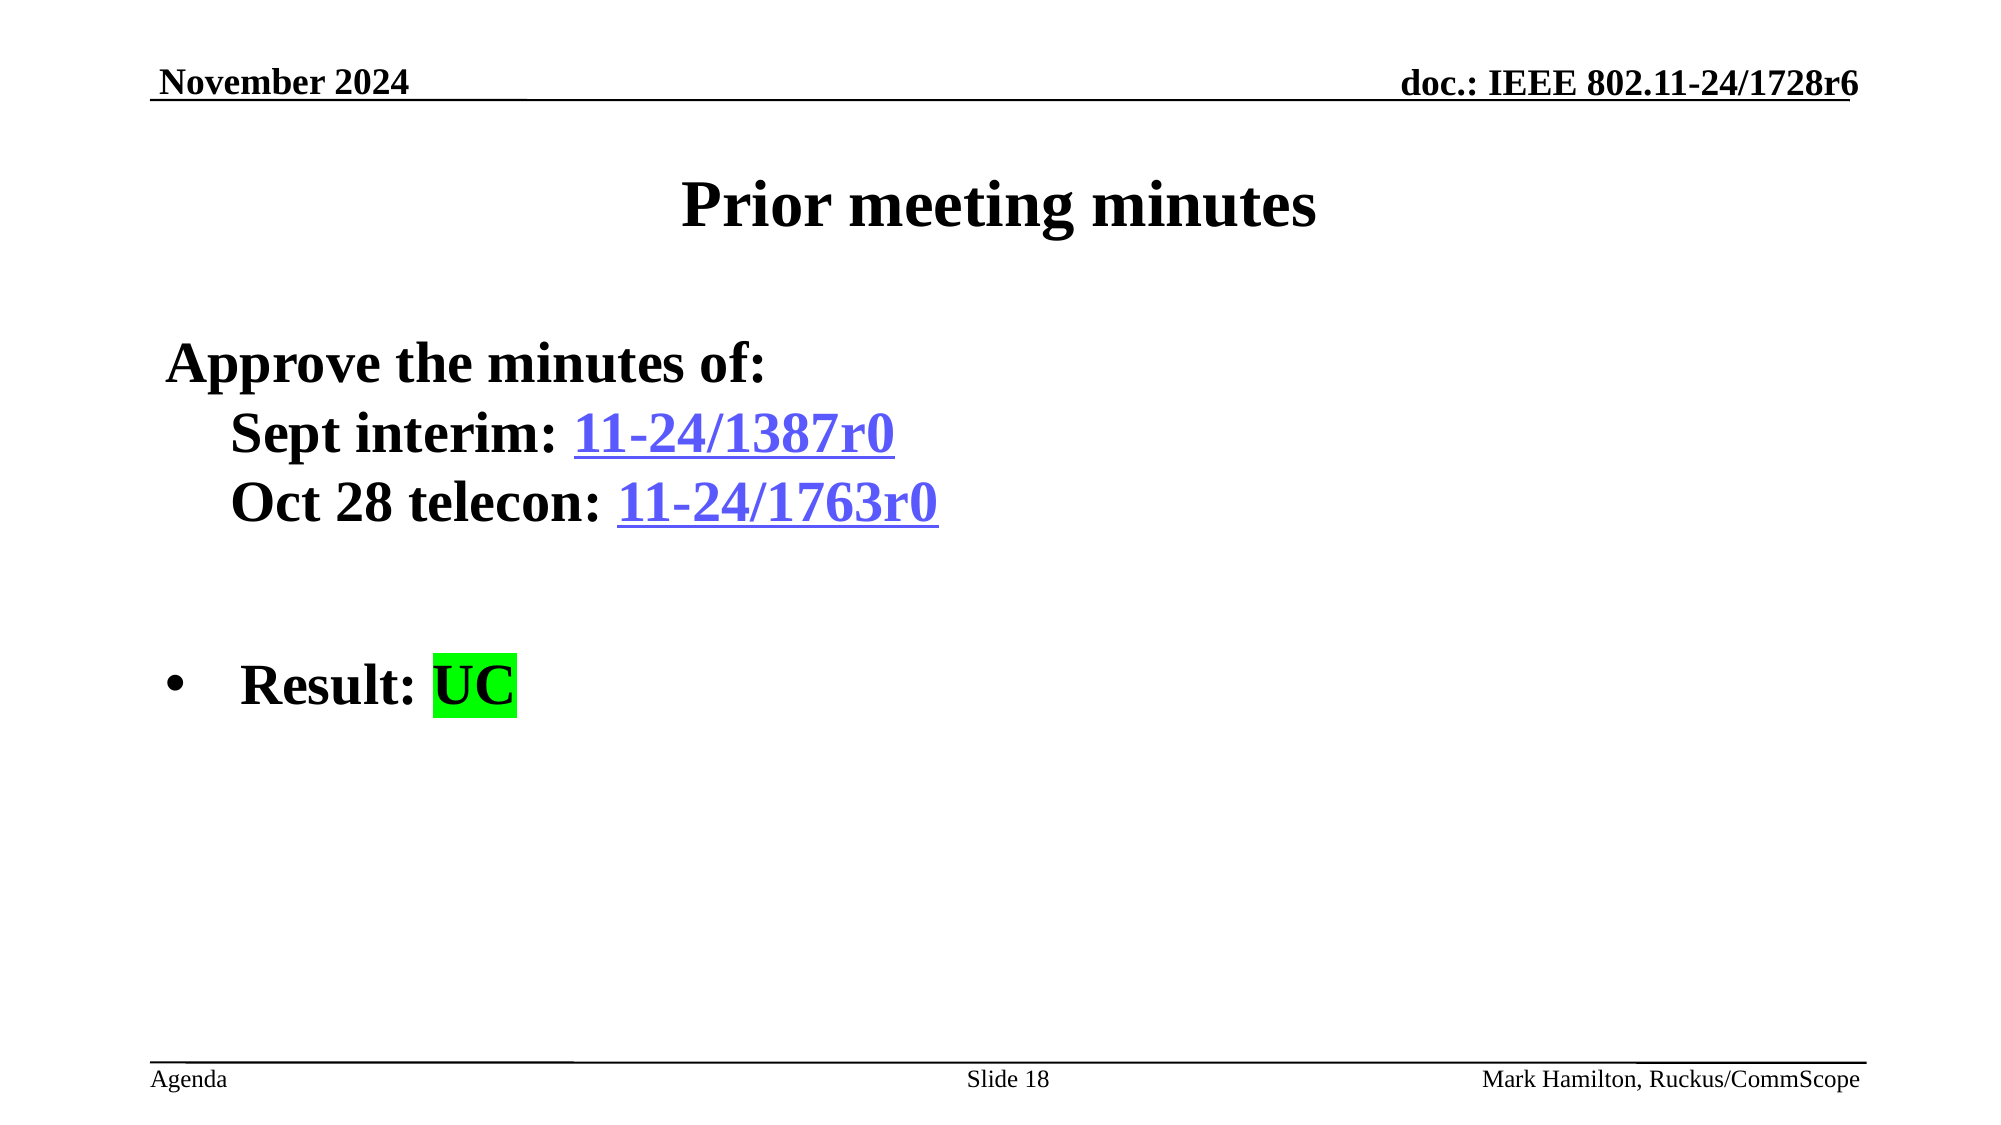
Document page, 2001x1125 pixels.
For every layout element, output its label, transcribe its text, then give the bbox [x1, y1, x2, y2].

list Approve the minutes of: Sept interim: 11-24/1387r0 Oct 28 telecon: 11-24/1763r0 Result: UC [149, 324, 1850, 1000]
slide_number Slide 18 [950, 1061, 1067, 1123]
title Prior meeting minutes [149, 112, 1850, 288]
